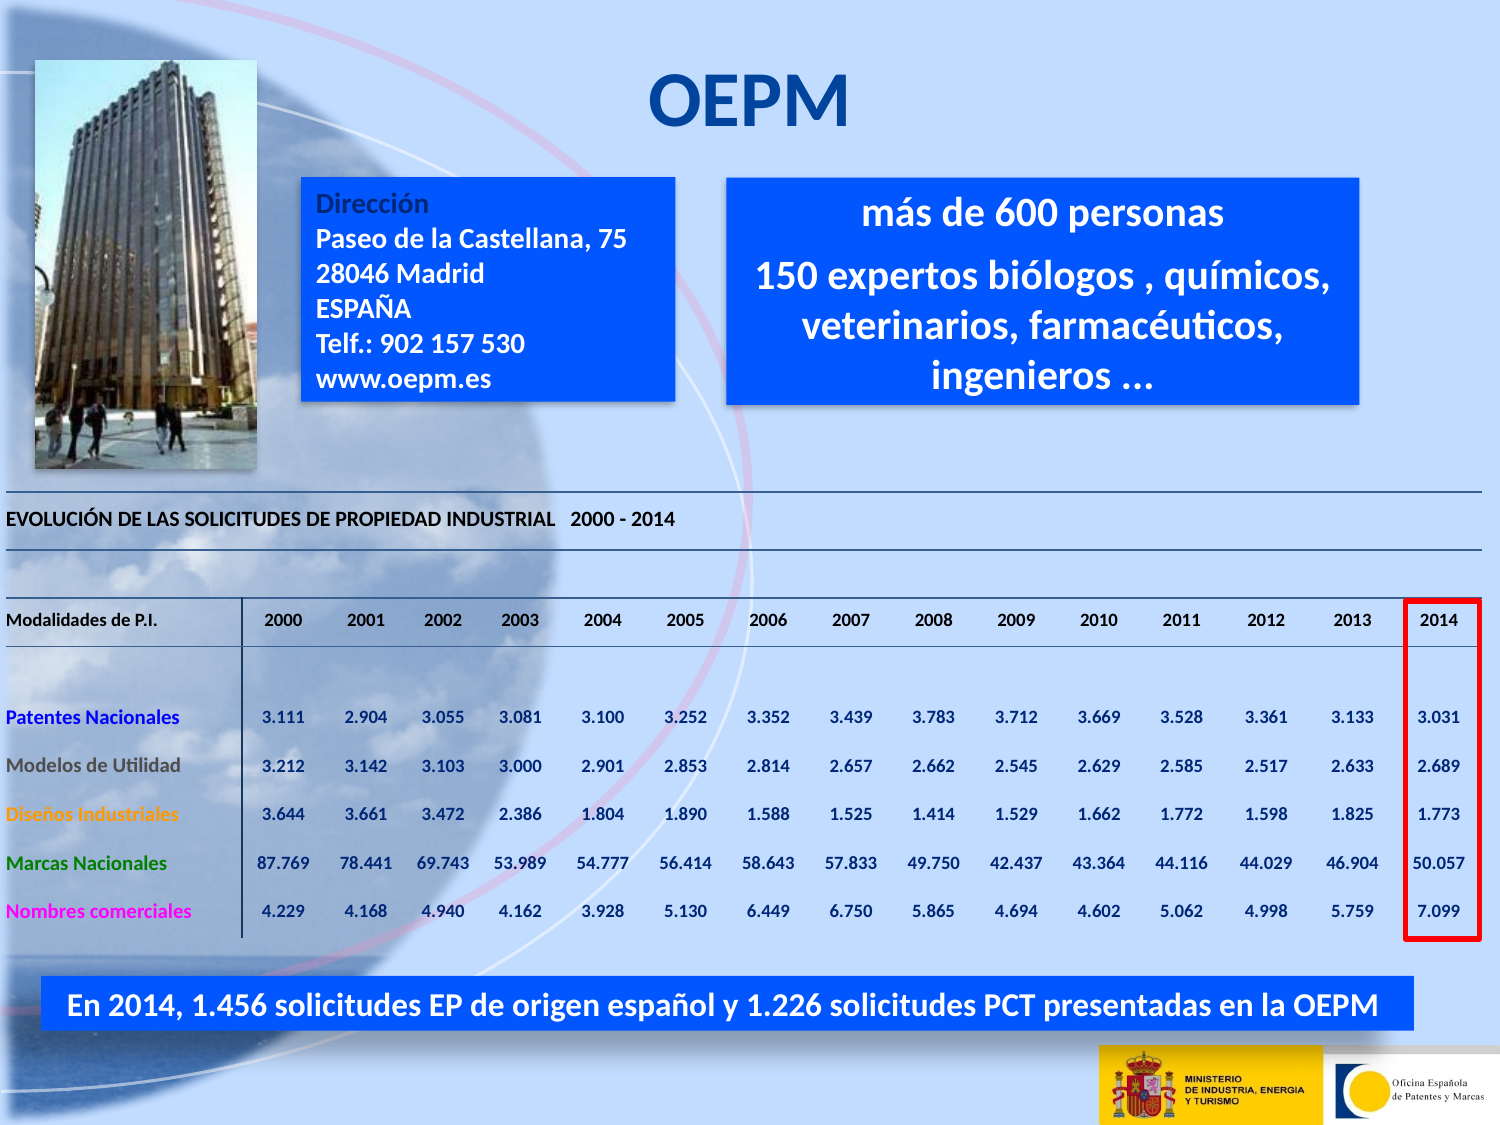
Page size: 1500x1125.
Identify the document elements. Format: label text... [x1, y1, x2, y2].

table_cell 3.031 [1396, 695, 1403, 744]
table_cell 1.529 [975, 792, 1058, 841]
table_cell 1.414 [892, 792, 975, 841]
table_cell 2005 [644, 599, 727, 646]
table_cell Patentes Nacionales [6, 695, 241, 744]
table_cell 3.661 [325, 792, 407, 841]
table_cell 2014 [1396, 599, 1403, 646]
table_cell Marcas Nacionales [6, 841, 241, 889]
table_cell 1.525 [810, 792, 892, 841]
table_cell 2008 [892, 599, 975, 646]
table_cell 46.904 [1309, 841, 1396, 889]
table_cell 50.057 [1396, 841, 1403, 889]
table_cell 2.517 [1223, 744, 1309, 792]
table_cell 6.750 [810, 889, 892, 938]
table_cell 2007 [810, 599, 892, 646]
table_cell 3.142 [325, 744, 407, 792]
table_cell 2.904 [325, 695, 407, 744]
table_cell [1223, 551, 1309, 597]
table_cell 2.662 [892, 744, 975, 792]
table_cell 1.772 [1140, 792, 1223, 841]
table_cell 57.833 [810, 841, 892, 889]
table_cell 2009 [975, 599, 1058, 646]
table_cell 44.029 [1223, 841, 1309, 889]
table_cell [6, 551, 242, 597]
table_cell [242, 551, 325, 597]
table_cell [407, 647, 479, 695]
table_cell Diseños Industriales [6, 792, 241, 841]
table_cell 1.773 [1396, 792, 1403, 841]
table_cell 3.472 [407, 792, 479, 841]
table_cell 4.229 [243, 889, 325, 938]
table_cell 87.769 [243, 841, 325, 889]
title OEPM [75, 1, 1425, 189]
table_cell 1.890 [644, 792, 727, 841]
table_cell [644, 647, 727, 695]
table_cell [810, 551, 892, 597]
table_cell [1140, 647, 1223, 695]
table_cell [1058, 551, 1140, 597]
table_cell 5.865 [892, 889, 975, 938]
table_cell 1.804 [562, 792, 644, 841]
table_cell 4.694 [975, 889, 1058, 938]
table_cell 2.545 [975, 744, 1058, 792]
table_cell 1.588 [727, 792, 810, 841]
table_cell [727, 647, 810, 695]
table_cell 43.364 [1058, 841, 1140, 889]
table_cell [644, 551, 727, 597]
table_cell 2013 [1309, 599, 1396, 646]
text_box [1403, 599, 1482, 941]
table_header [1309, 493, 1396, 549]
table_cell 2.657 [810, 744, 892, 792]
table_cell 4.168 [325, 889, 407, 938]
table_cell 4.602 [1058, 889, 1140, 938]
table_cell [6, 647, 241, 695]
table_cell [1396, 551, 1482, 597]
table_cell Modalidades de P.I. [6, 599, 241, 646]
table_cell 49.750 [892, 841, 975, 889]
table_cell [1140, 551, 1223, 597]
table_cell 69.743 [407, 841, 479, 889]
table_cell [1223, 647, 1309, 695]
table_cell 3.133 [1309, 695, 1396, 744]
table_cell 2002 [407, 599, 479, 646]
text_box más de 600 personas 150 expertos biólogos , químicos, veterinarios, farmacéuticos, ingenieros ... [726, 177, 1360, 405]
table_cell 3.528 [1140, 695, 1223, 744]
table_cell 2001 [325, 599, 407, 646]
table_cell [479, 551, 562, 597]
table_cell 2.689 [1396, 744, 1403, 792]
table_cell 3.361 [1223, 695, 1309, 744]
table_cell 2.814 [727, 744, 810, 792]
table_cell 2004 [562, 599, 644, 646]
table_cell 3.081 [479, 695, 562, 744]
table_header EVOLUCIÓN DE LAS SOLICITUDES DE PROPIEDAD INDUSTRIAL 2000 - 2014 [6, 493, 1309, 549]
table_cell [892, 551, 975, 597]
table_cell [1058, 647, 1140, 695]
table_cell [479, 647, 562, 695]
table_cell 56.414 [644, 841, 727, 889]
table_cell 6.449 [727, 889, 810, 938]
table_cell [325, 647, 407, 695]
table_cell 3.669 [1058, 695, 1140, 744]
table_cell 2011 [1140, 599, 1223, 646]
table_cell 3.783 [892, 695, 975, 744]
table_cell 4.940 [407, 889, 479, 938]
table_cell 3.252 [644, 695, 727, 744]
table_cell 3.212 [243, 744, 325, 792]
table_cell 5.759 [1309, 889, 1396, 938]
table_cell 3.928 [562, 889, 644, 938]
table_cell 3.352 [727, 695, 810, 744]
table_cell [325, 551, 407, 597]
table_cell 2.386 [479, 792, 562, 841]
table_cell 3.103 [407, 744, 479, 792]
table_cell 3.100 [562, 695, 644, 744]
table_cell 2.901 [562, 744, 644, 792]
table_cell 3.712 [975, 695, 1058, 744]
table_cell 3.644 [243, 792, 325, 841]
picture [1099, 1045, 1500, 1125]
table_cell Nombres comerciales [6, 889, 241, 938]
table_cell [407, 551, 479, 597]
table_cell 1.598 [1223, 792, 1309, 841]
table_cell 58.643 [727, 841, 810, 889]
table_cell [892, 647, 975, 695]
table_cell 2.585 [1140, 744, 1223, 792]
table_cell 1.662 [1058, 792, 1140, 841]
table_cell 2003 [479, 599, 562, 646]
table_cell [562, 551, 644, 597]
table_cell 54.777 [562, 841, 644, 889]
table_cell 78.441 [325, 841, 407, 889]
table_cell [1396, 647, 1403, 695]
table_cell [727, 551, 810, 597]
table_cell 3.111 [243, 695, 325, 744]
table_cell 2.853 [644, 744, 727, 792]
table_header [1396, 493, 1482, 549]
table_cell [975, 647, 1058, 695]
table_cell [810, 647, 892, 695]
table_cell 2006 [727, 599, 810, 646]
table_cell 3.055 [407, 695, 479, 744]
table_cell [243, 647, 325, 695]
table_cell 7.099 [1396, 889, 1403, 938]
table_cell 1.825 [1309, 792, 1396, 841]
table_cell 4.998 [1223, 889, 1309, 938]
text_box Dirección Paseo de la Castellana, 75 28046 Madrid ESPAÑA Telf.: 902 157 530 www.oepm.es [301, 177, 676, 402]
table_cell [1309, 551, 1396, 597]
table_cell 44.116 [1140, 841, 1223, 889]
table_cell 3.439 [810, 695, 892, 744]
table_cell 2000 [243, 599, 325, 646]
table_cell 42.437 [975, 841, 1058, 889]
table_cell 53.989 [479, 841, 562, 889]
table_cell 2012 [1223, 599, 1309, 646]
text_box En 2014, 1.456 solicitudes EP de origen español y 1.226 solicitudes PCT presentadas en la OEPM [41, 975, 1414, 1031]
table_cell [562, 647, 644, 695]
table_cell [1309, 647, 1396, 695]
table_cell 2010 [1058, 599, 1140, 646]
table_cell 2.629 [1058, 744, 1140, 792]
table_cell 3.000 [479, 744, 562, 792]
table_cell 4.162 [479, 889, 562, 938]
picture [34, 60, 257, 469]
table_cell 5.062 [1140, 889, 1223, 938]
table_cell Modelos de Utilidad [6, 744, 241, 792]
table_cell 2.633 [1309, 744, 1396, 792]
table_cell [975, 551, 1058, 597]
table_cell 5.130 [644, 889, 727, 938]
